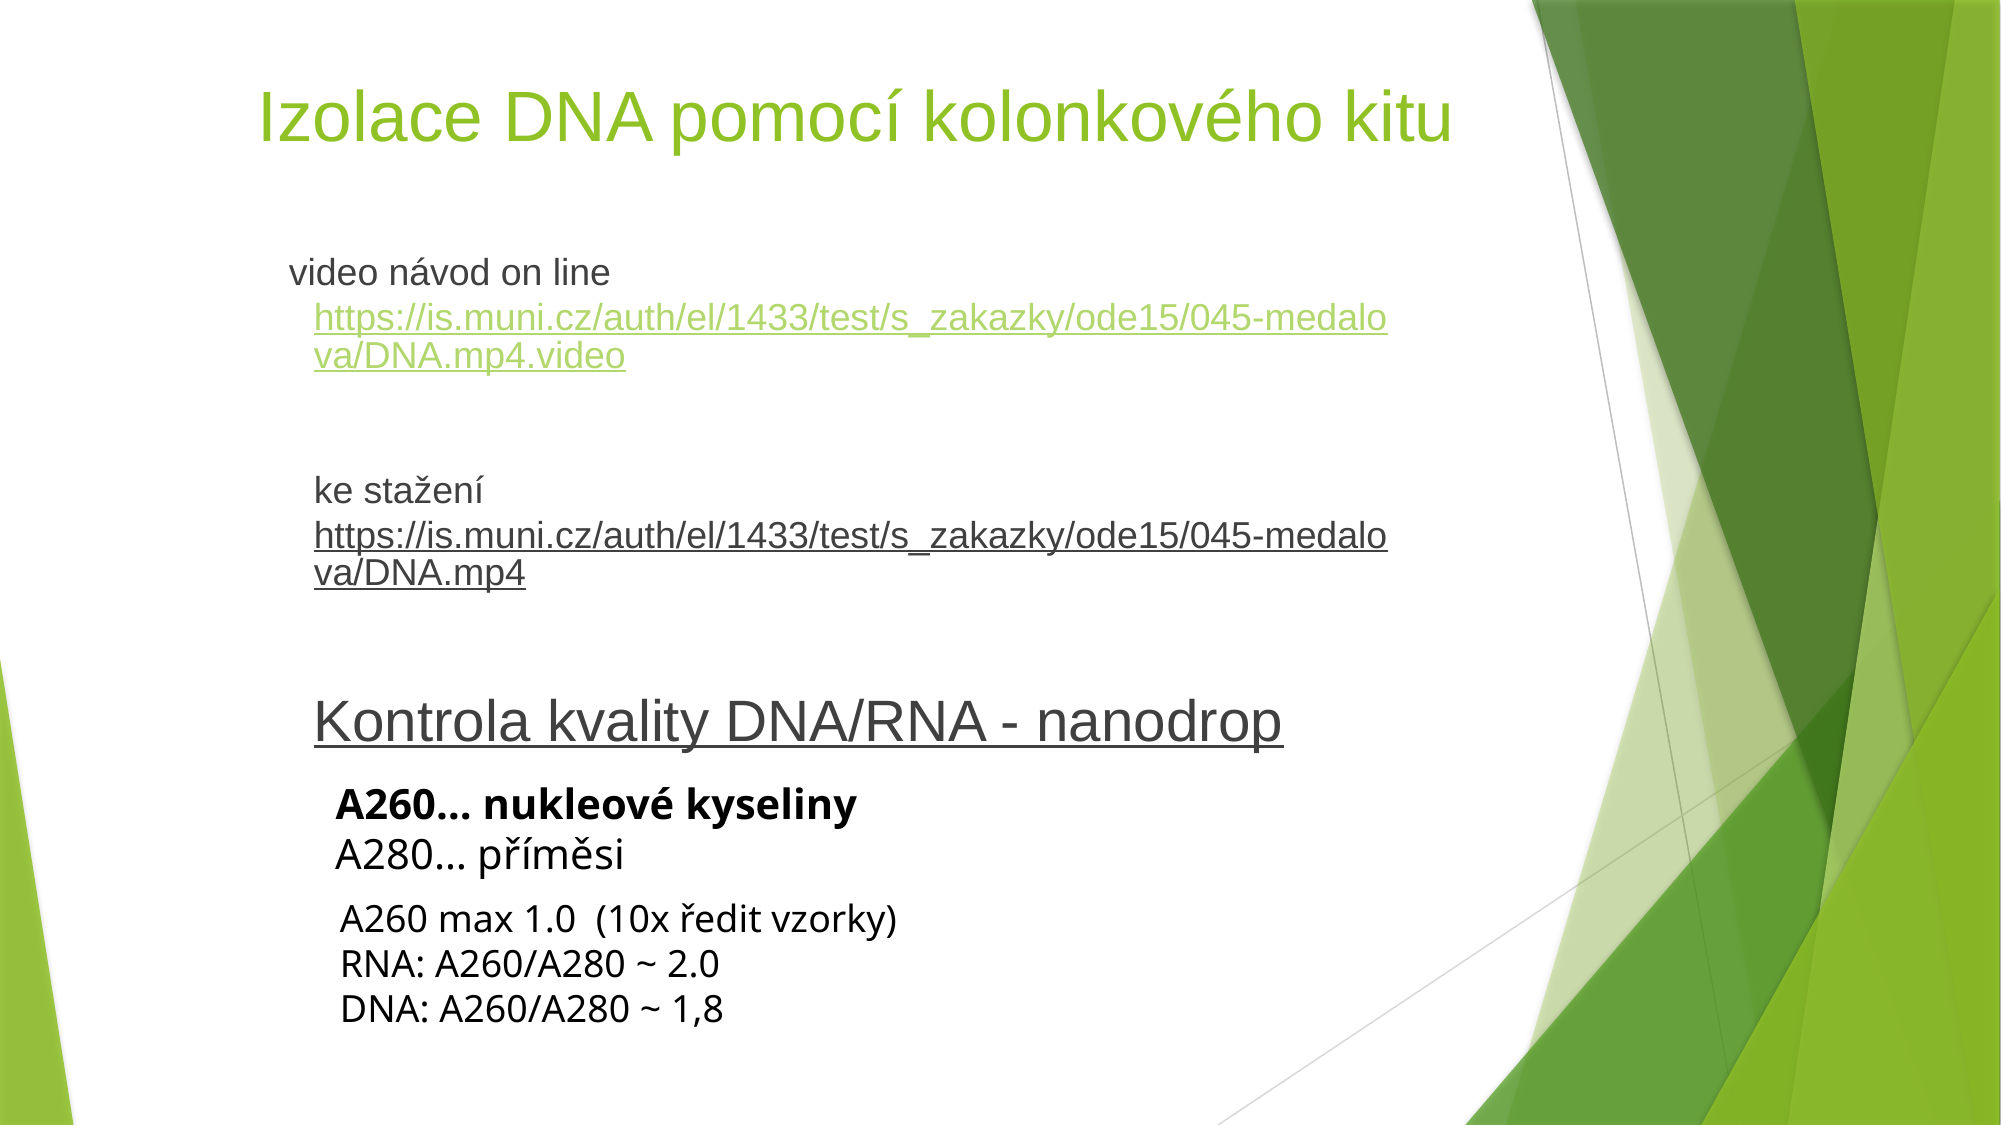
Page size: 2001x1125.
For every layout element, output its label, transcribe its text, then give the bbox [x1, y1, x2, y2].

title Izolace DNA pomocí kolonkového kitu [242, 62, 1471, 166]
text_box A260 max 1.0 (10x ředit vzorky) RNA: A260/A280 ~ 2.0 DNA: A260/A280 ~ 1,8 [325, 798, 1076, 1038]
list video návod on line https://is.muni.cz/auth/el/1433/test/s_zakazky/ode15/045-medalova/DNA.mp4.video ke stažení https://is.muni.cz/auth/el/1433/test/s_zakazky/ode15/045-medalova/DNA.mp4 Kontrola kvality DNA/RNA - nanodrop [242, 240, 1414, 1003]
text_box A260… nukleové kyseliny A280… příměsi [320, 770, 873, 921]
